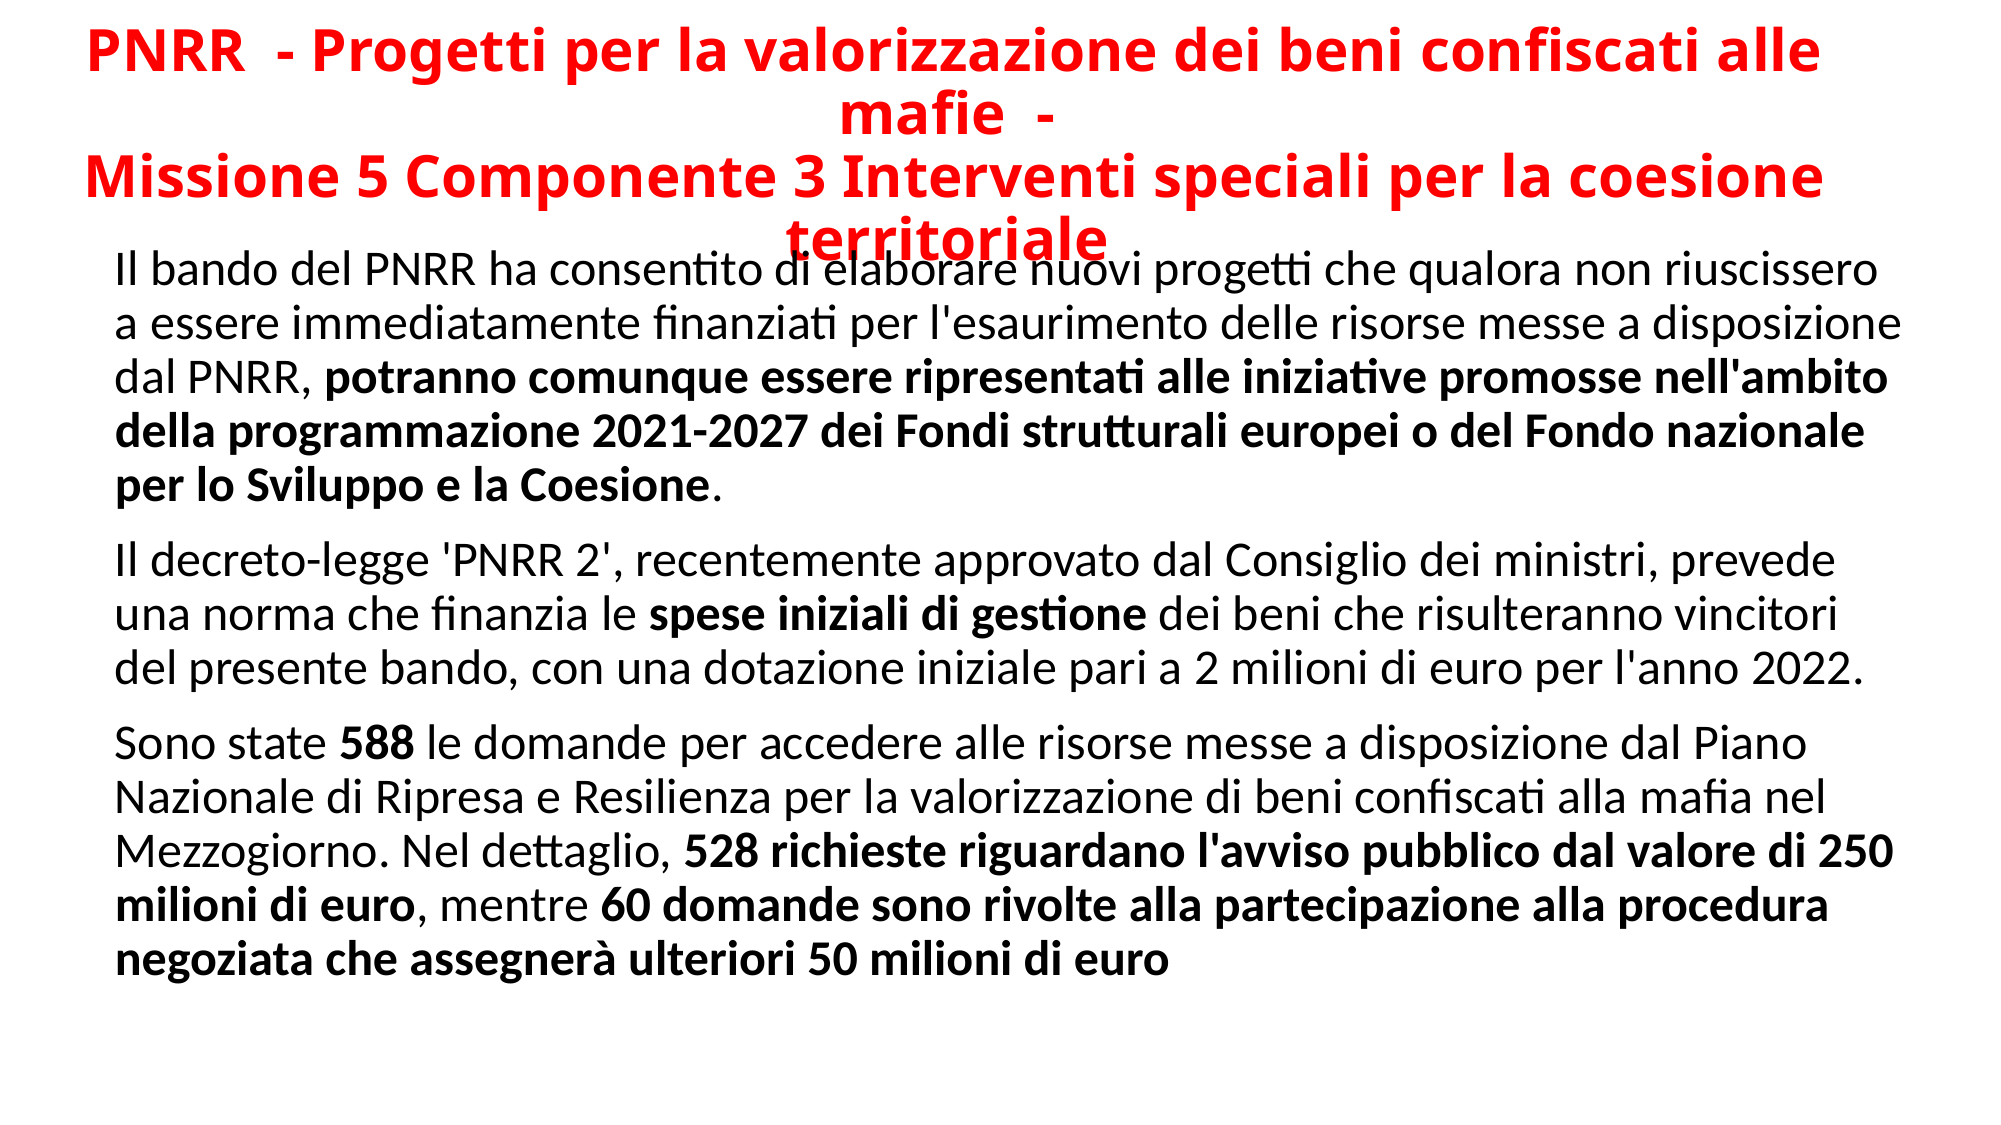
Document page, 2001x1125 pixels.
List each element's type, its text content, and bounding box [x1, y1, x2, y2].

list Il bando del PNRR ha consentito di elaborare nuovi progetti che qualora non riuscissero a essere immediatamente finanziati per l'esaurimento delle risorse messe a disposizione dal PNRR, potranno comunque essere ripresentati alle iniziative promosse nell'ambito della programmazione 2021-2027 dei Fondi strutturali europei o del Fondo nazionale per lo Sviluppo e la Coesione. Il decreto-legge 'PNRR 2', recentemente approvato dal Consiglio dei ministri, prevede una norma che finanzia le spese iniziali di gestione dei beni che risulteranno vincitori del presente bando, con una dotazione iniziale pari a 2 milioni di euro per l'anno 2022. Sono state 588 le domande per accedere alle risorse messe a disposizione dal Piano Nazionale di Ripresa e Resilienza per la valorizzazione di beni confiscati alla mafia nel Mezzogiorno. Nel dettaglio, 528 richieste riguardano l'avviso pubblico dal valore di 250 milioni di euro, mentre 60 domande sono rivolte alla partecipazione alla procedura negoziata che assegnerà ulteriori 50 milioni di euro [99, 235, 1928, 1104]
title PNRR - Progetti per la valorizzazione dei beni confiscati alle mafie - Missione 5 Componente 3 Interventi speciali per la coesione territoriale [50, 59, 1859, 236]
